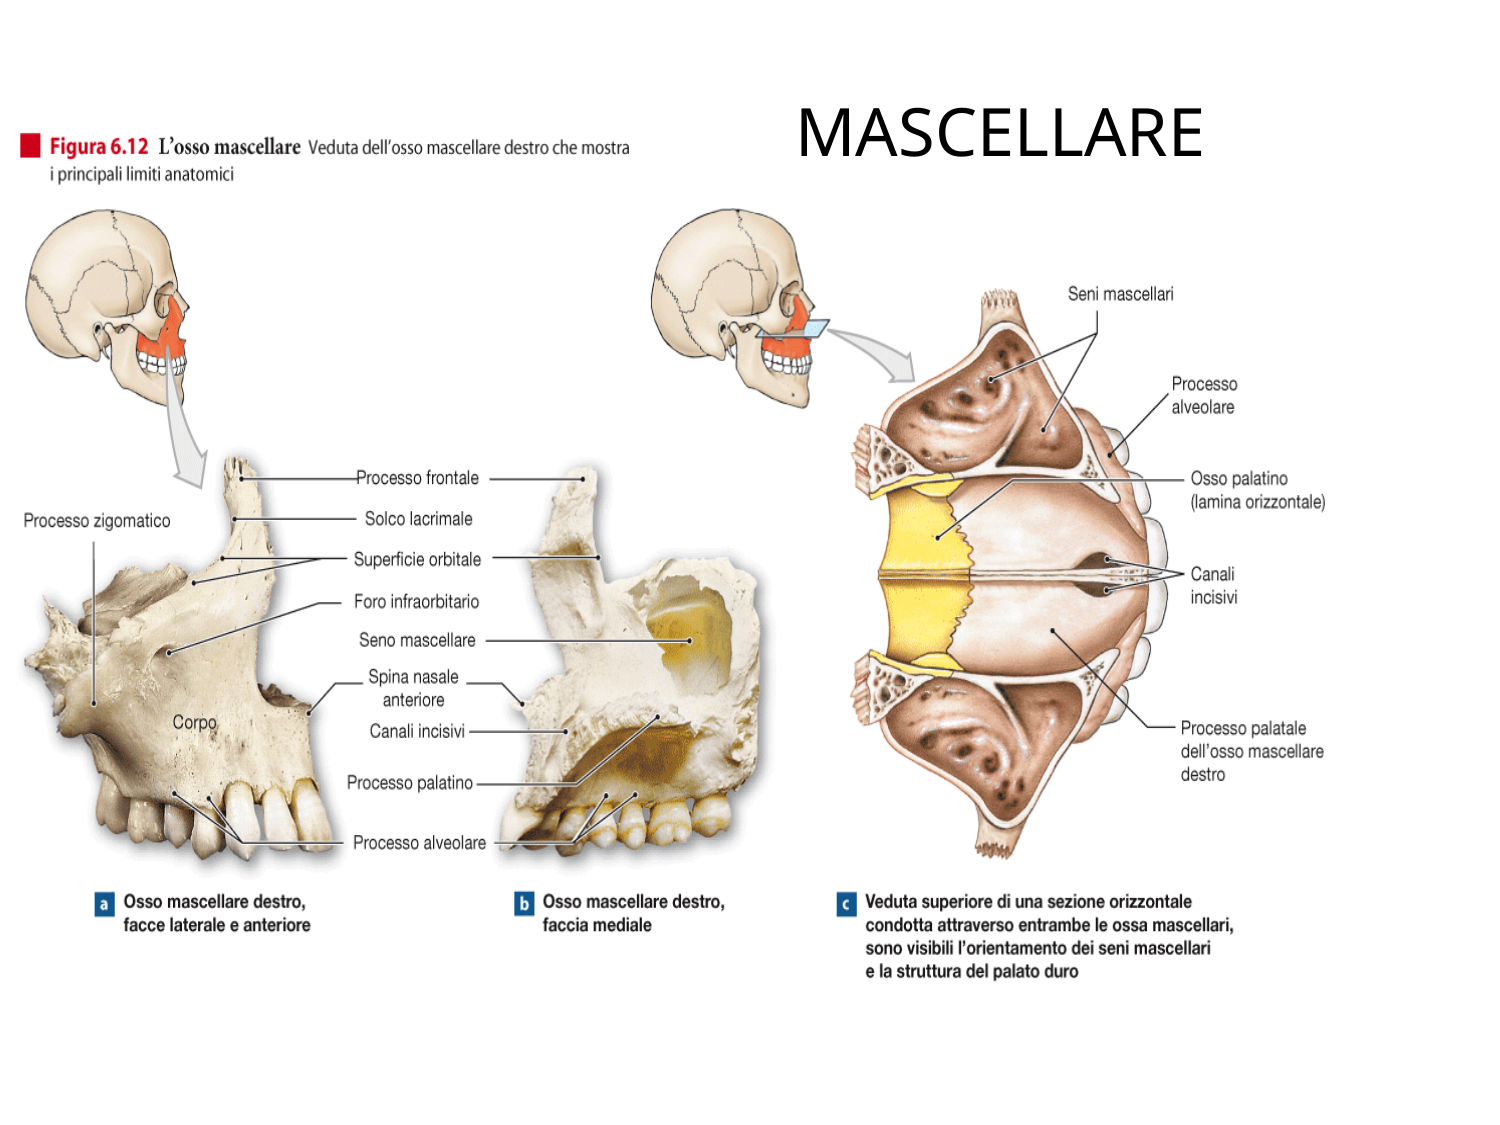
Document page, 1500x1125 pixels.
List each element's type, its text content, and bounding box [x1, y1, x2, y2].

text_box MASCELLARE [780, 81, 1221, 129]
picture [11, 129, 1335, 1004]
